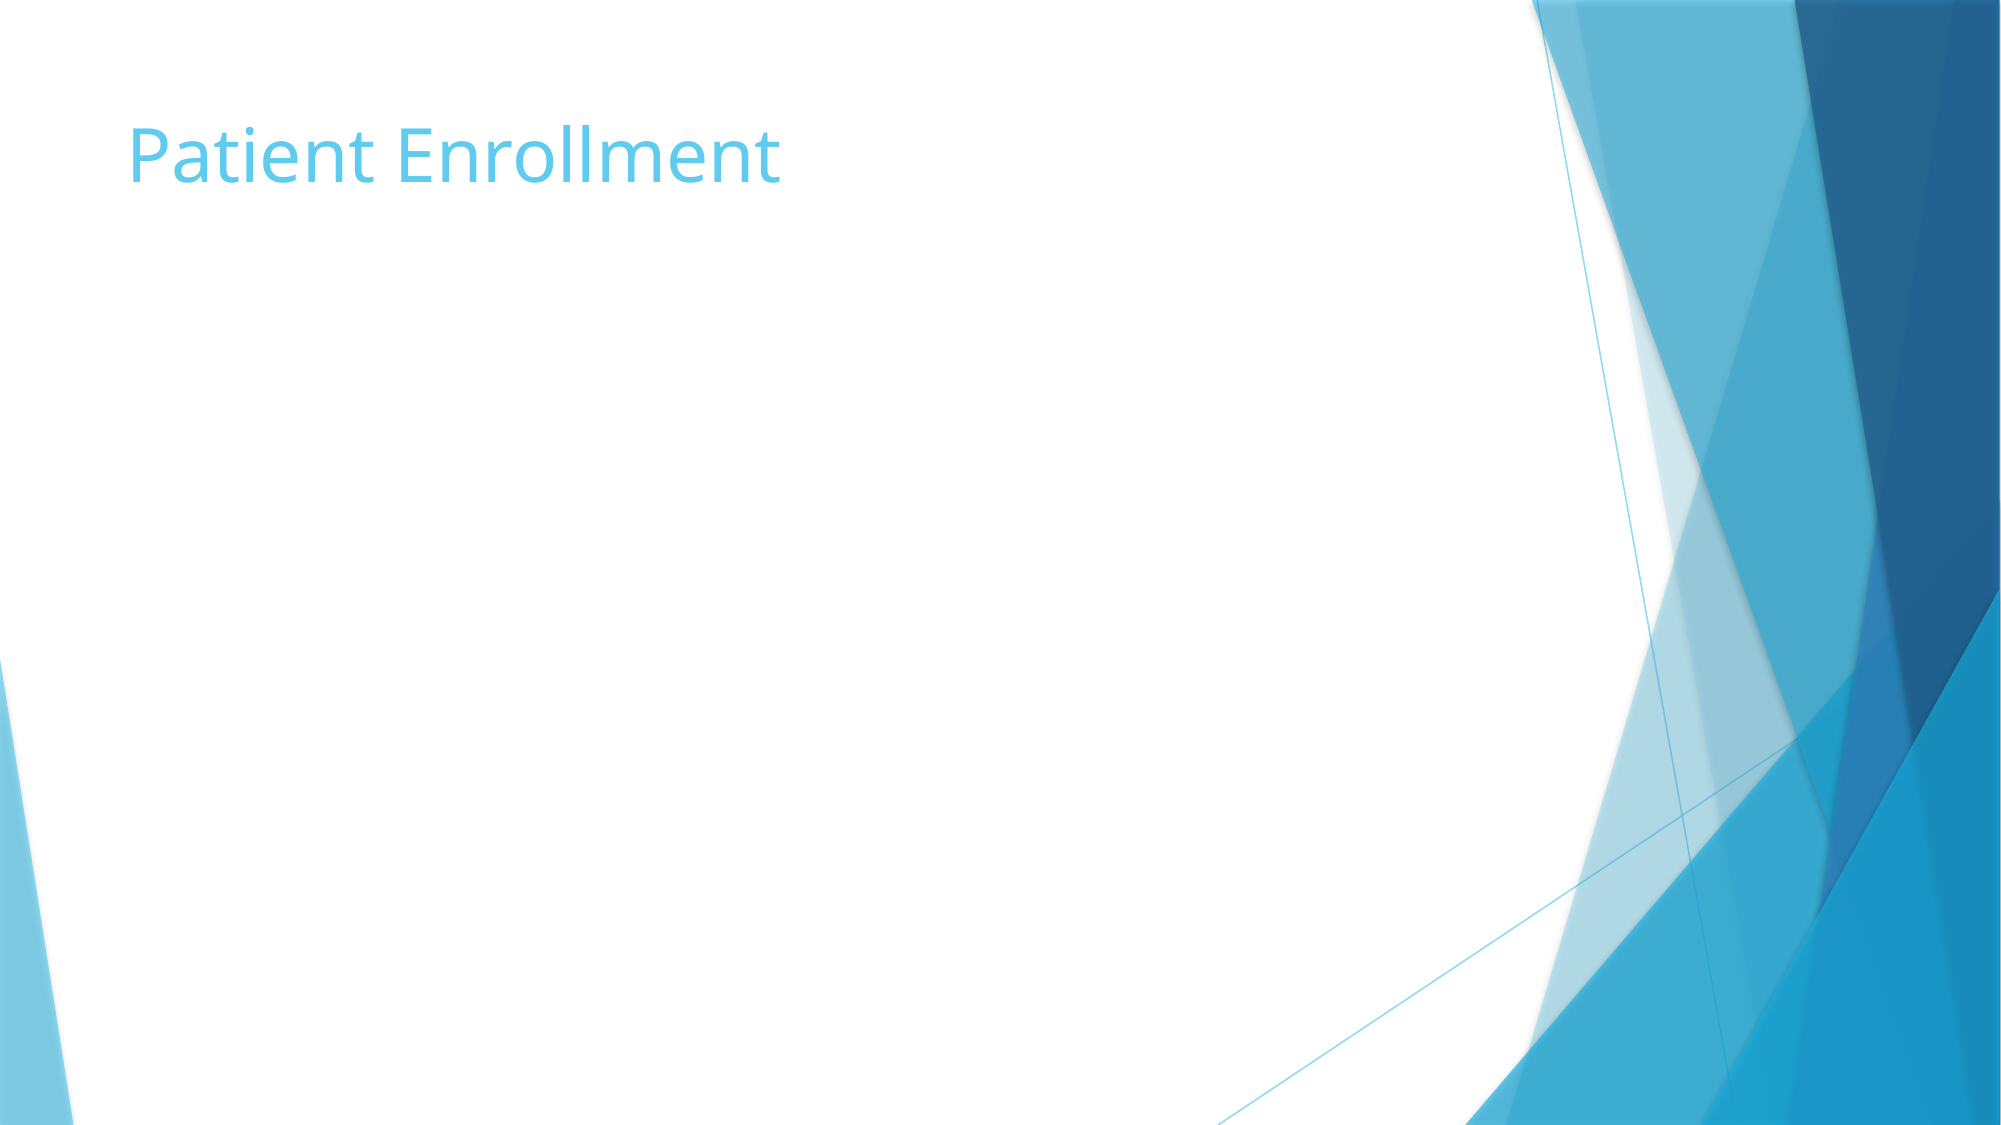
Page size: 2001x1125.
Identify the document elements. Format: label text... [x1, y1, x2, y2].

title Patient Enrollment [111, 99, 1522, 317]
